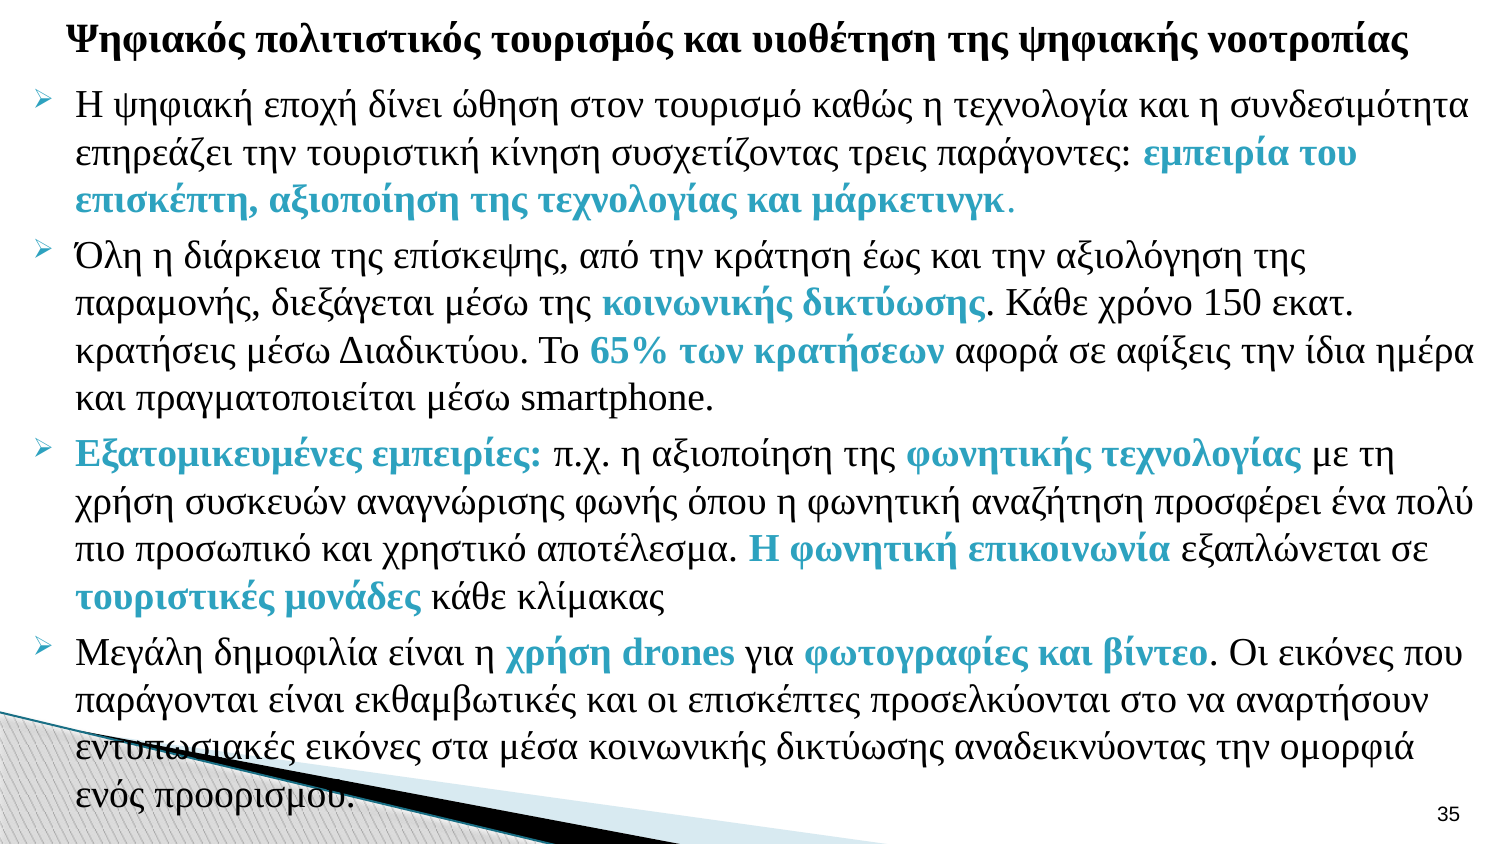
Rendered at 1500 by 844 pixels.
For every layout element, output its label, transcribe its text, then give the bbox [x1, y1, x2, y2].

slide_number 35 [1418, 788, 1479, 834]
list Η ψηφιακή εποχή δίνει ώθηση στον τουρισμό καθώς η τεχνολογία και η συνδεσιμότητα επηρεάζει την τουριστική κίνηση συσχετίζοντας τρεις παράγοντες: εμπειρία του επισκέπτη, αξιοποίηση της τεχνολογίας και μάρκετινγκ. Όλη η διάρκεια της επίσκεψης, από την κράτηση έως και την αξιολόγηση της παραμονής, διεξάγεται μέσω της κοινωνικής δικτύωσης. Κάθε χρόνο 150 εκατ. κρατήσεις μέσω Διαδικτύου. Το 65% των κρατήσεων αφορά σε αφίξεις την ίδια ημέρα και πραγματοποιείται μέσω smartphone. Εξατομικευμένες εμπειρίες: π.χ. η αξιοποίηση της φωνητικής τεχνολογίας με τη χρήση συσκευών αναγνώρισης φωνής όπου η φωνητική αναζήτηση προσφέρει ένα πολύ πιο προσωπικό και χρηστικό αποτέλεσμα. Η φωνητική επικοινωνία εξαπλώνεται σε τουριστικές μονάδες κάθε κλίμακας Μεγάλη δημοφιλία είναι η χρήση drones για φωτογραφίες και βίντεο. Οι εικόνες που παράγονται είναι εκθαμβωτικές και οι επισκέπτες προσελκύονται στο να αναρτήσουν εντυπωσιακές εικόνες στα μέσα κοινωνικής δικτύωσης αναδεικνύοντας την ομορφιά ενός προορισμού. [0, 70, 1500, 844]
title Ψηφιακός πολιτιστικός τουρισμός και υιοθέτηση της ψηφιακής νοοτροπίας [51, 0, 1459, 72]
